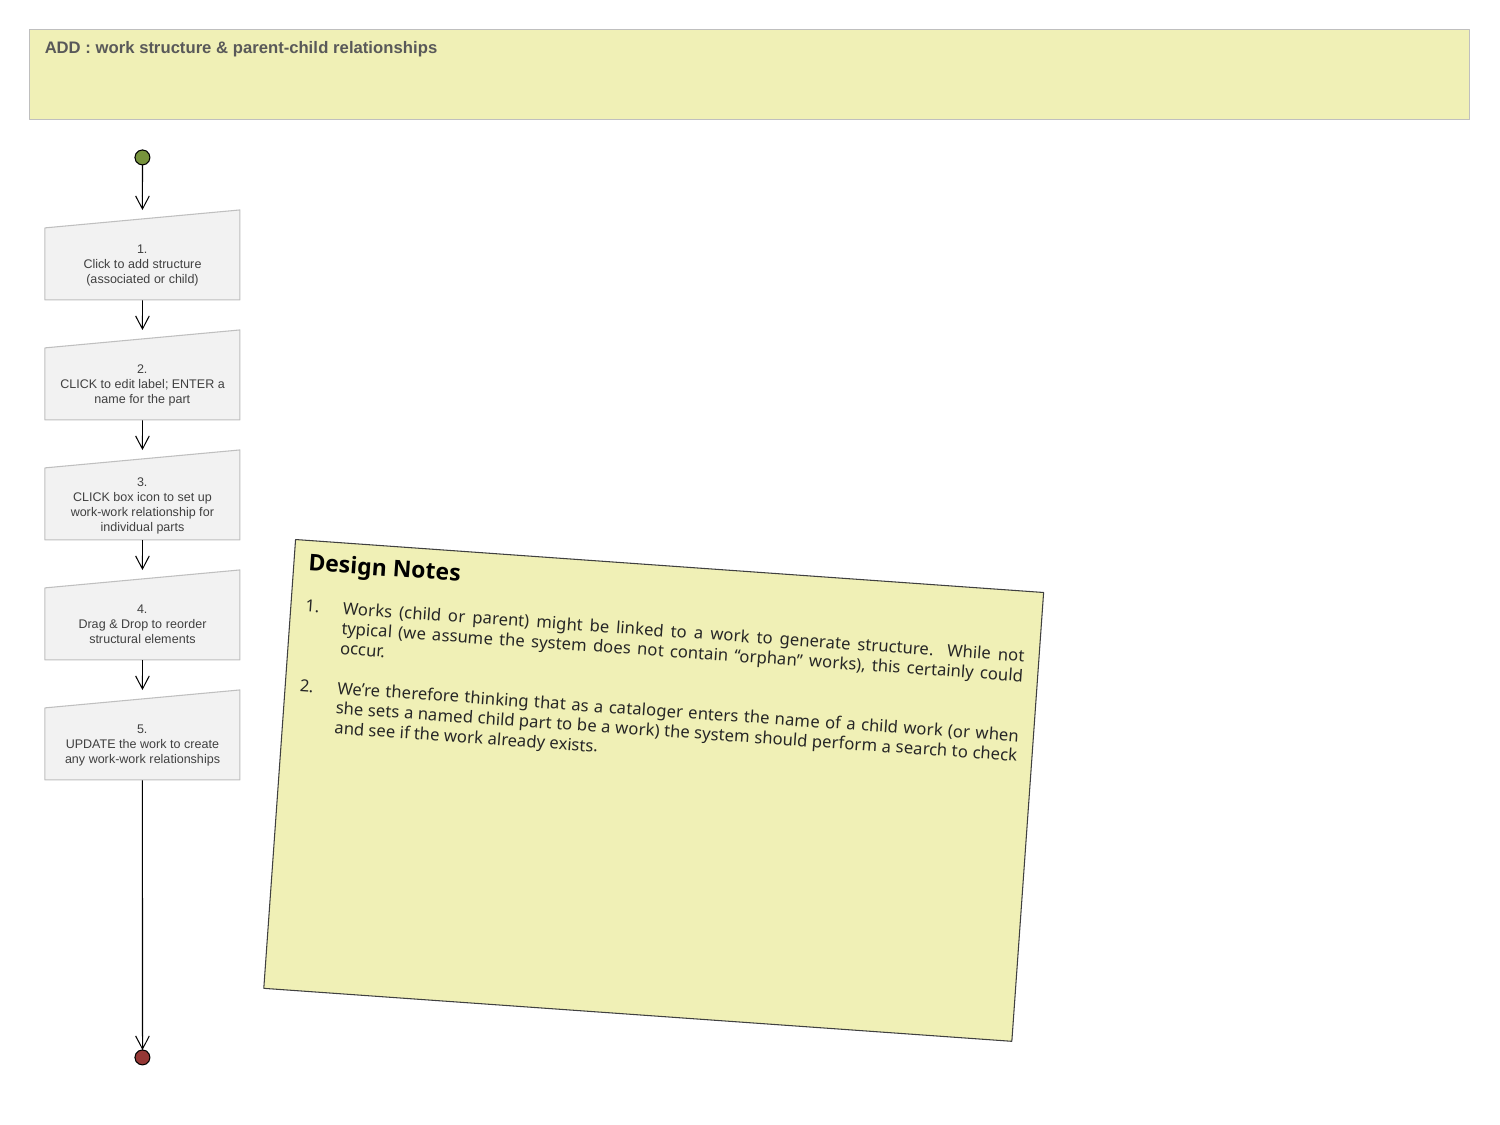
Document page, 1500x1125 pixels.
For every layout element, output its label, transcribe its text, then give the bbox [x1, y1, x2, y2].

text_box [132, 1048, 152, 1067]
text_box 3. CLICK box icon to set up work-work relationship for individual parts [42, 447, 243, 543]
text_box 4. Drag & Drop to reorder structural elements [42, 567, 243, 663]
text_box ADD : work structure & parent-child relationships [28, 28, 1472, 122]
text_box [132, 147, 152, 167]
text_box 1. Click to add structure (associated or child) [42, 207, 243, 303]
text_box Design Notes Works (child or parent) might be linked to a work to generate structure. While not typical (we assume the system does not contain “orphan” works), this certainly could occur. We’re therefore thinking that as a cataloger enters the name of a child work (or when she sets a named child part to be a work) the system should perform a search to check and see if the work already exists. [261, 537, 1046, 1044]
text_box 5. UPDATE the work to create any work-work relationships [42, 687, 243, 783]
text_box 2. CLICK to edit label; ENTER a name for the part [42, 327, 243, 423]
